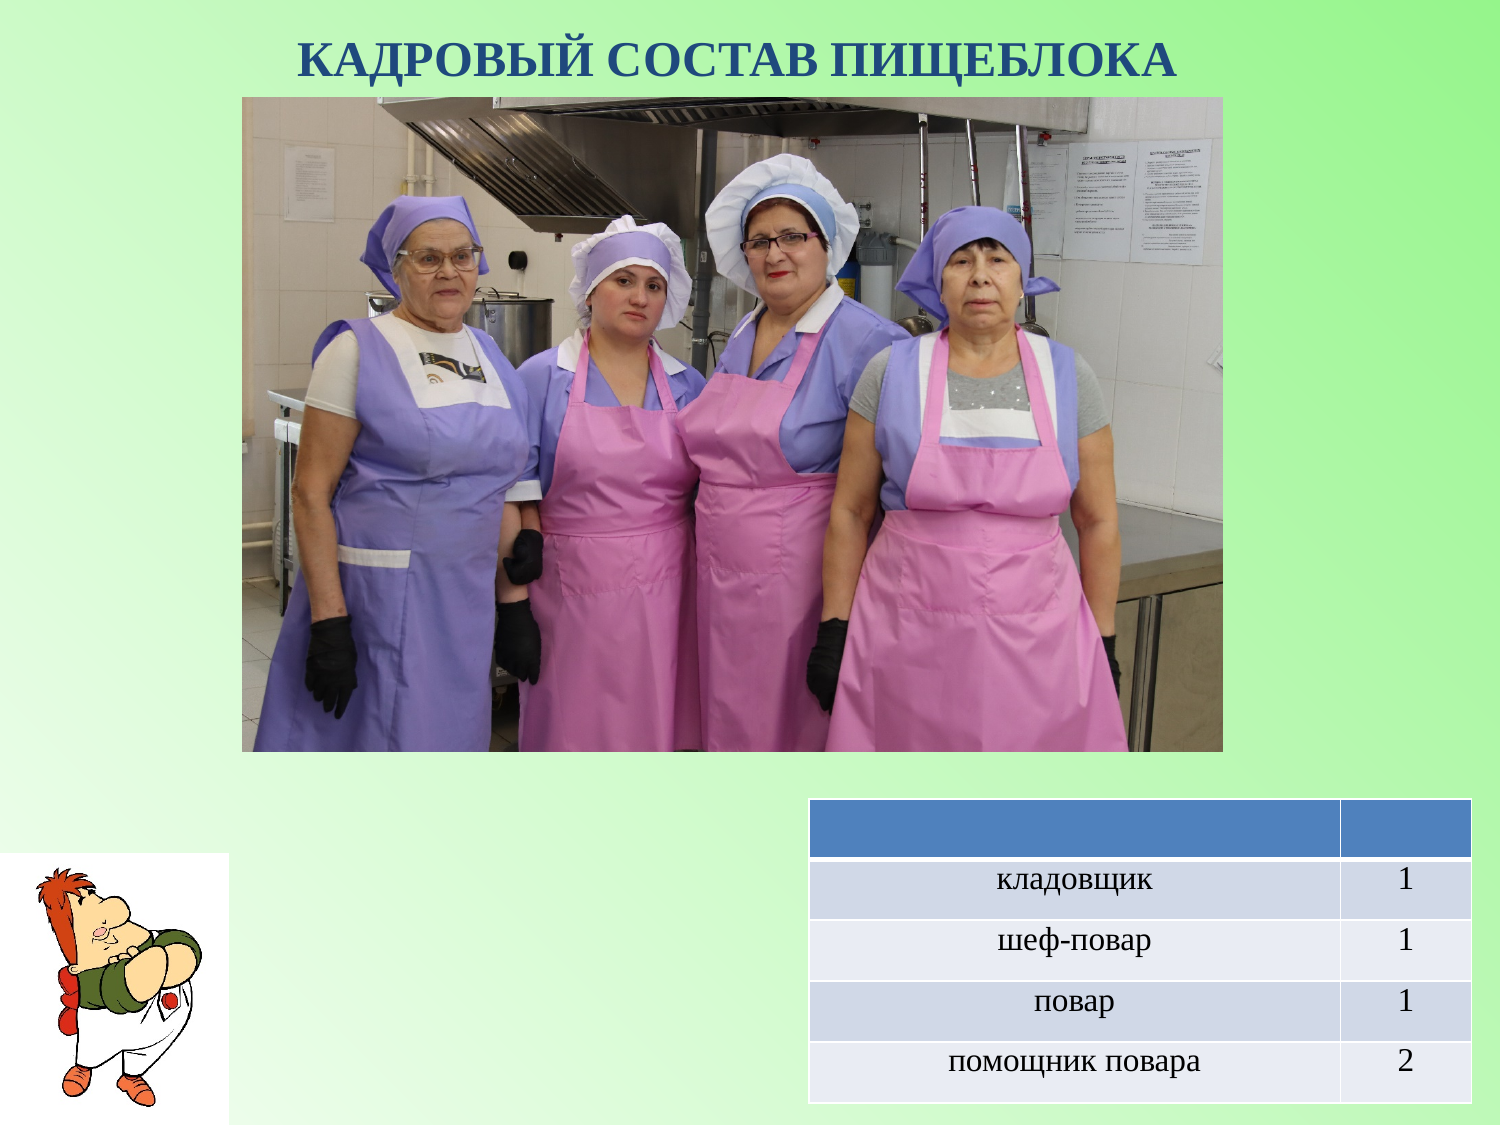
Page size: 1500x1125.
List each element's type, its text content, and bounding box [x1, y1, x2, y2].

picture [0, 853, 229, 1125]
table_header [1341, 800, 1471, 857]
table_cell помощник повара [810, 1043, 1340, 1102]
table_cell 2 [1341, 1043, 1471, 1102]
table_cell 1 [1341, 982, 1471, 1041]
table_cell 1 [1341, 862, 1471, 919]
table_header [810, 800, 1340, 857]
table_cell 1 [1341, 921, 1471, 980]
text_box КАДРОВЫЙ СОСТАВ ПИЩЕБЛОКА [0, 19, 1500, 232]
table_cell шеф-повар [810, 921, 1340, 980]
picture [241, 97, 1223, 752]
table_cell повар [810, 982, 1340, 1041]
table_cell кладовщик [810, 862, 1340, 919]
